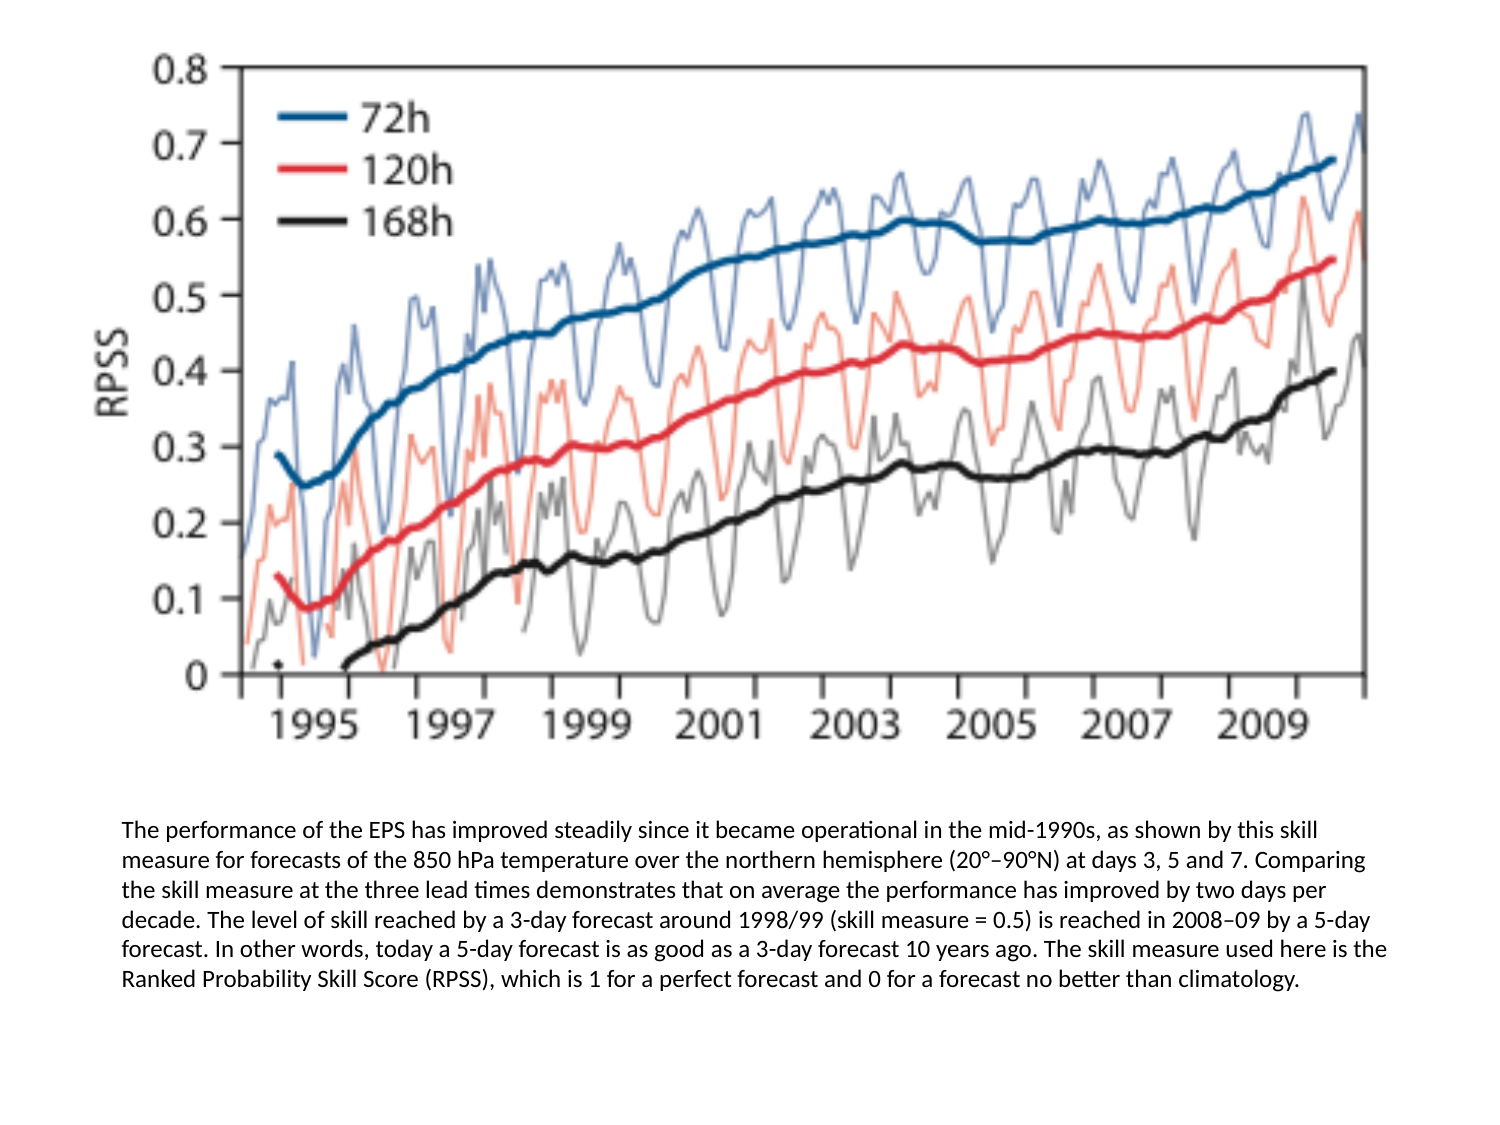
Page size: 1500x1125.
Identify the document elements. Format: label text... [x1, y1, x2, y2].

text_box The performance of the EPS has improved steadily since it became operational in the mid-1990s, as shown by this skill measure for forecasts of the 850 hPa temperature over the northern hemisphere (20°–90°N) at days 3, 5 and 7. Comparing the skill measure at the three lead times demonstrates that on average the performance has improved by two days per decade. The level of skill reached by a 3-day forecast around 1998/99 (skill measure = 0.5) is reached in 2008–09 by a 5-day forecast. In other words, today a 5-day forecast is as good as a 3-day forecast 10 years ago. The skill measure used here is the Ranked Probability Skill Score (RPSS), which is 1 for a perfect forecast and 0 for a forecast no better than climatology. [106, 805, 1409, 1001]
picture [65, 42, 1405, 756]
